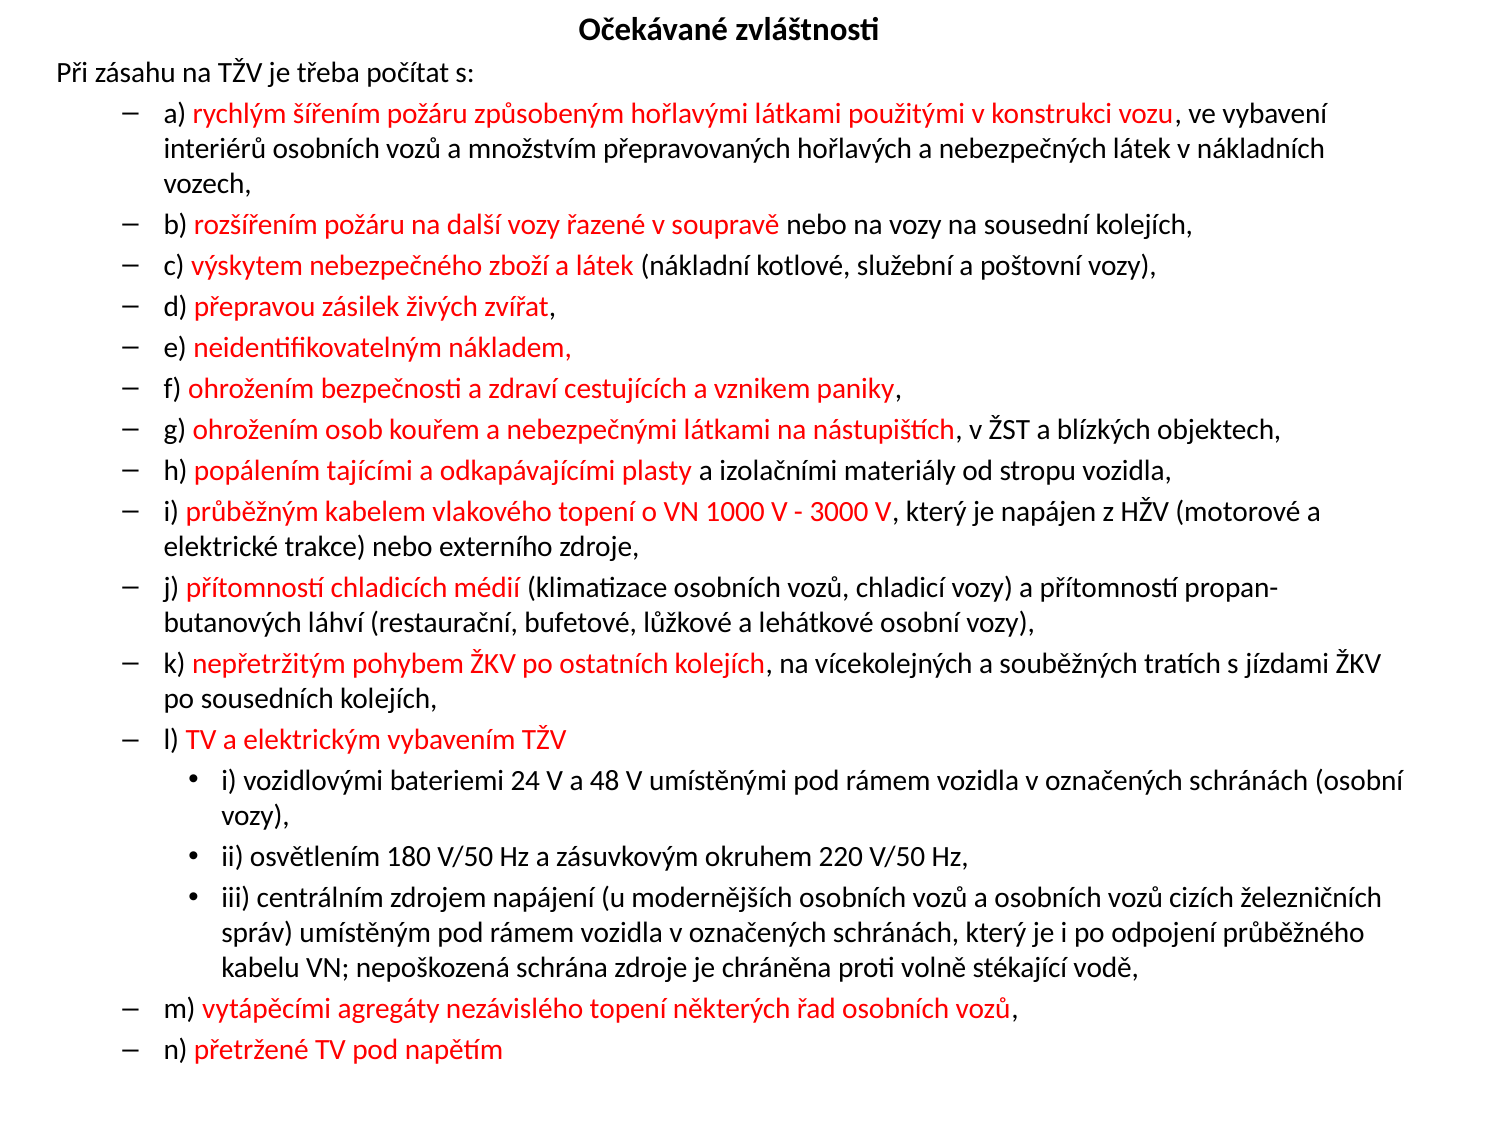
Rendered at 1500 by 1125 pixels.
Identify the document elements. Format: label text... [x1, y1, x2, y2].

list Očekávané zvláštnosti Při zásahu na TŽV je třeba počítat s: a) rychlým šířením požáru způsobeným hořlavými látkami použitými v konstrukci vozu, ve vybavení interiérů osobních vozů a množstvím přepravovaných hořlavých a nebezpečných látek v nákladních vozech, b) rozšířením požáru na další vozy řazené v soupravě nebo na vozy na sousední kolejích, c) výskytem nebezpečného zboží a látek (nákladní kotlové, služební a poštovní vozy), d) přepravou zásilek živých zvířat, e) neidentifikovatelným nákladem, f) ohrožením bezpečnosti a zdraví cestujících a vznikem paniky, g) ohrožením osob kouřem a nebezpečnými látkami na nástupištích, v ŽST a blízkých objektech, h) popálením tajícími a odkapávajícími plasty a izolačními materiály od stropu vozidla, i) průběžným kabelem vlakového topení o VN 1000 V - 3000 V, který je napájen z HŽV (motorové a elektrické trakce) nebo externího zdroje, j) přítomností chladicích médií (klimatizace osobních vozů, chladicí vozy) a přítomností propan-butanových láhví (restaurační, bufetové, lůžkové a lehátkové osobní vozy), k) nepřetržitým pohybem ŽKV po ostatních kolejích, na vícekolejných a souběžných tratích s jízdami ŽKV po sousedních kolejích, l) TV a elektrickým vybavením TŽV i) vozidlovými bateriemi 24 V a 48 V umístěnými pod rámem vozidla v označených schránách (osobní vozy), ii) osvětlením 180 V/50 Hz a zásuvkovým okruhem 220 V/50 Hz, iii) centrálním zdrojem napájení (u modernějších osobních vozů a osobních vozů cizích železničních správ) umístěným pod rámem vozidla v označených schránách, který je i po odpojení průběžného kabelu VN; nepoškozená schrána zdroje je chráněna proti volně stékající vodě, m) vytápěcími agregáty nezávislého topení některých řad osobních vozů, n) přetržené TV pod napětím [41, 0, 1425, 1106]
